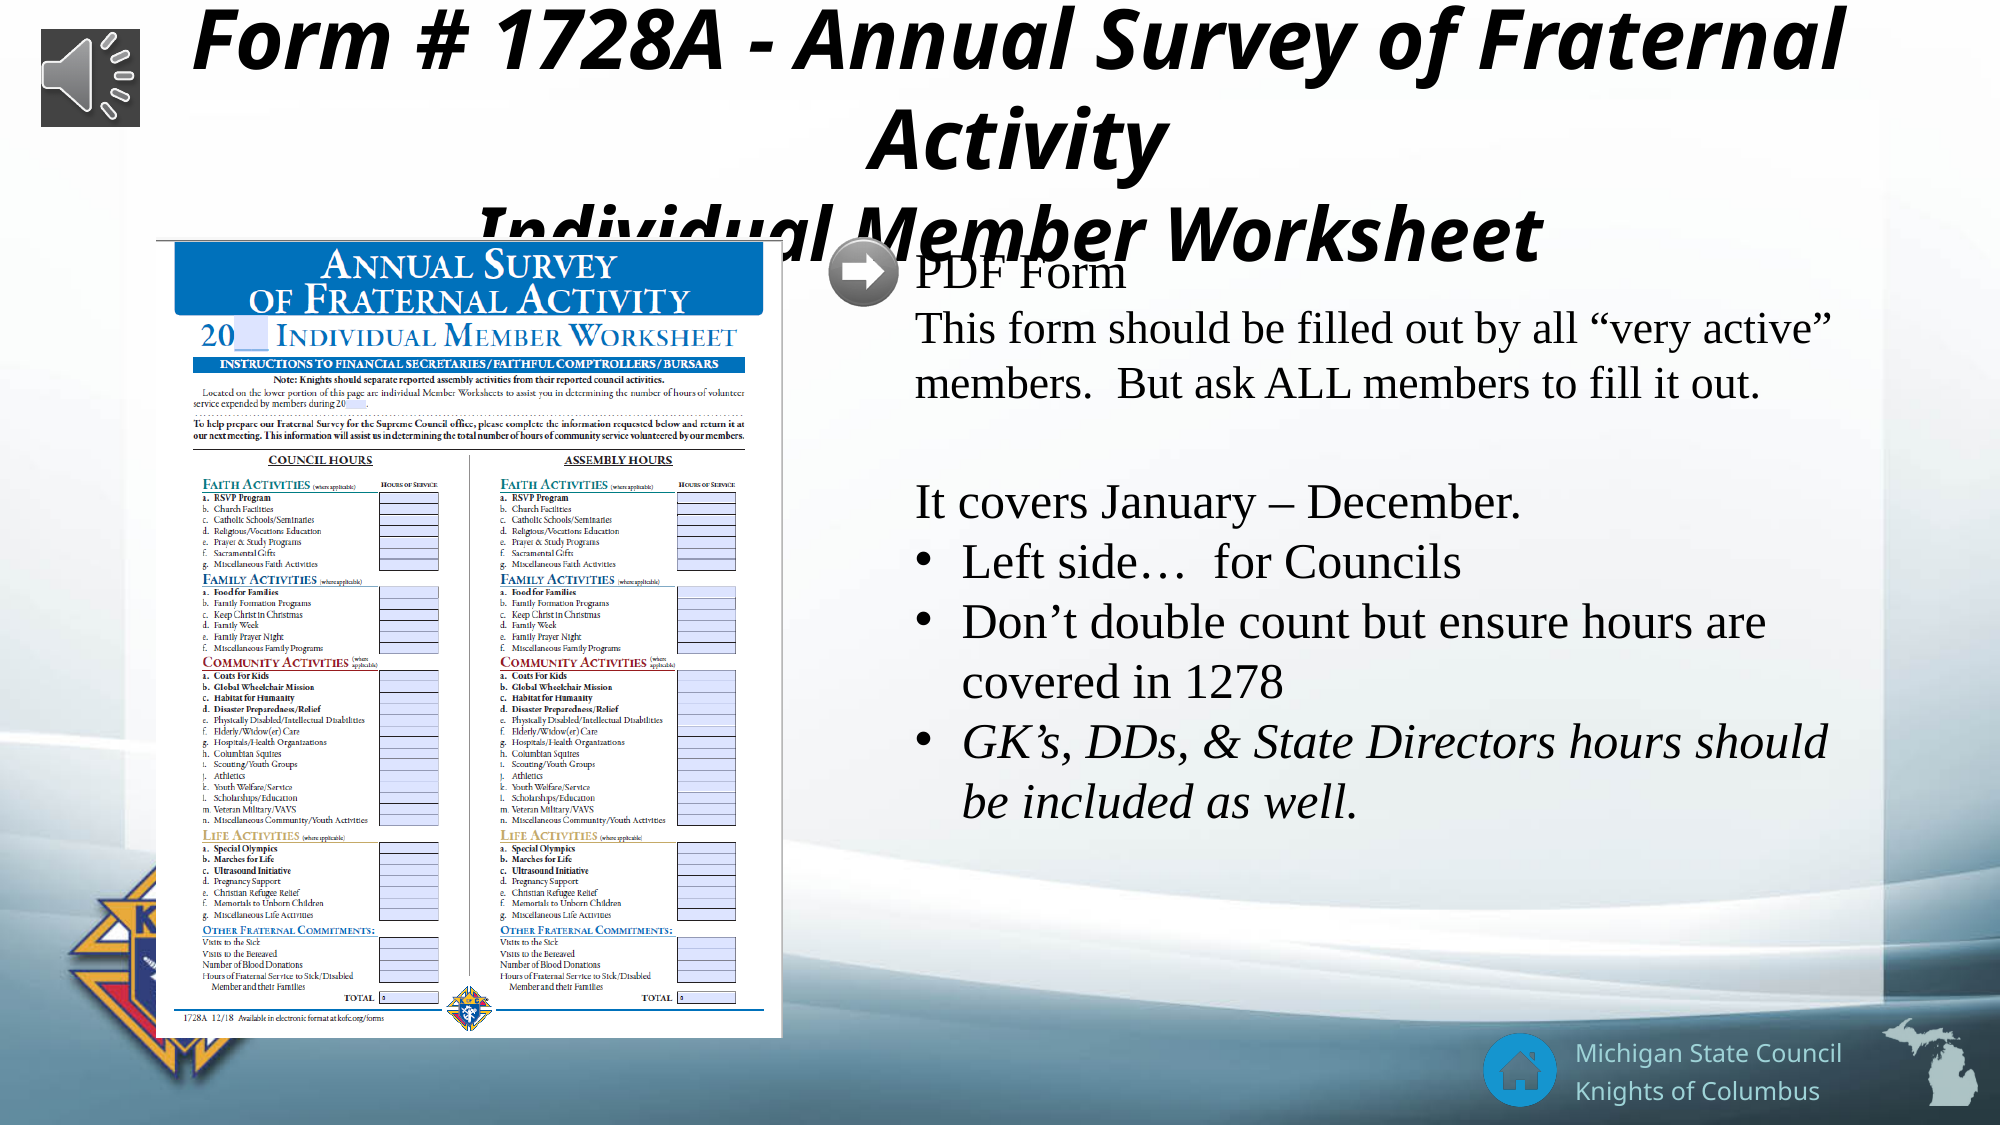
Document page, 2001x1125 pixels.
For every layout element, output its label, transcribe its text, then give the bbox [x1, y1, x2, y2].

picture [0, 0, 2000, 1125]
text_box PDF Form This form should be filled out by all “very active” members. But ask ALL members to fill it out. It covers January – December. Left side… for Councils Don’t double count but ensure hours are covered in 1278 GK’s, DDs, & State Directors hours should be included as well. [900, 230, 1900, 836]
title Form # 1728A - Annual Survey of Fraternal Activity Individual Member Worksheet [74, 37, 1963, 226]
